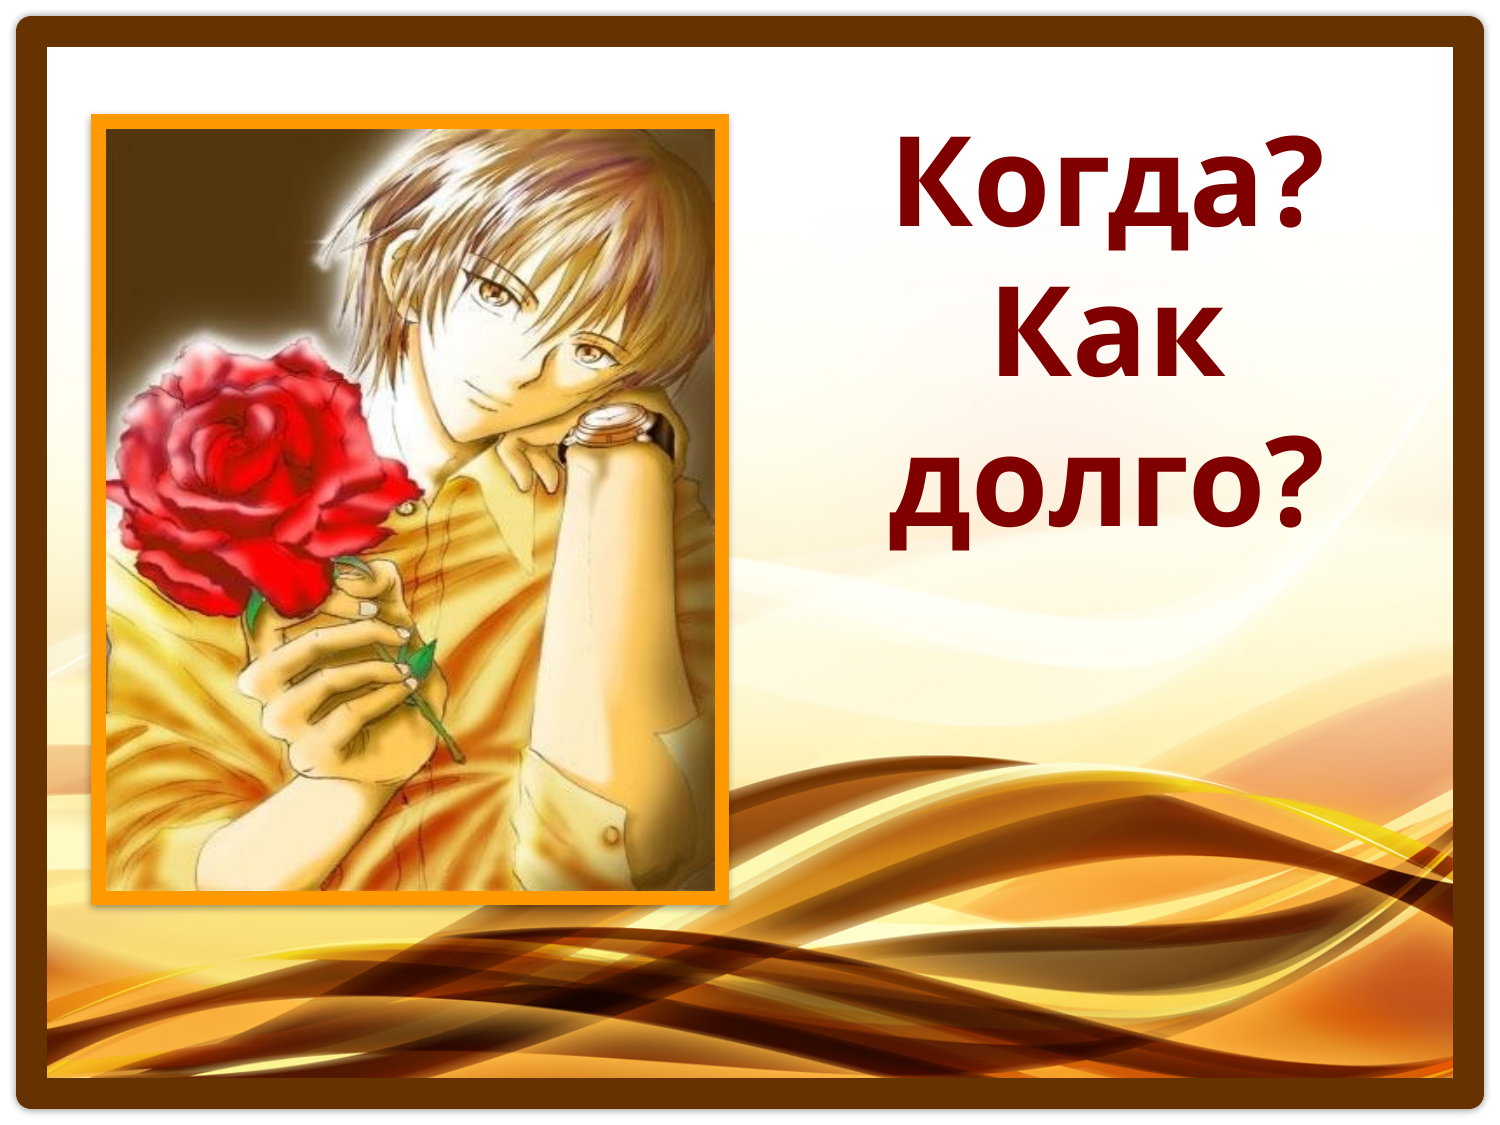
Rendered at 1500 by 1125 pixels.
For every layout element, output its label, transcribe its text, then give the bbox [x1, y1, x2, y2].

title Лингвистическая сказка «Разряды наречий» [0, 93, 10, 774]
picture [46, 46, 1454, 1079]
